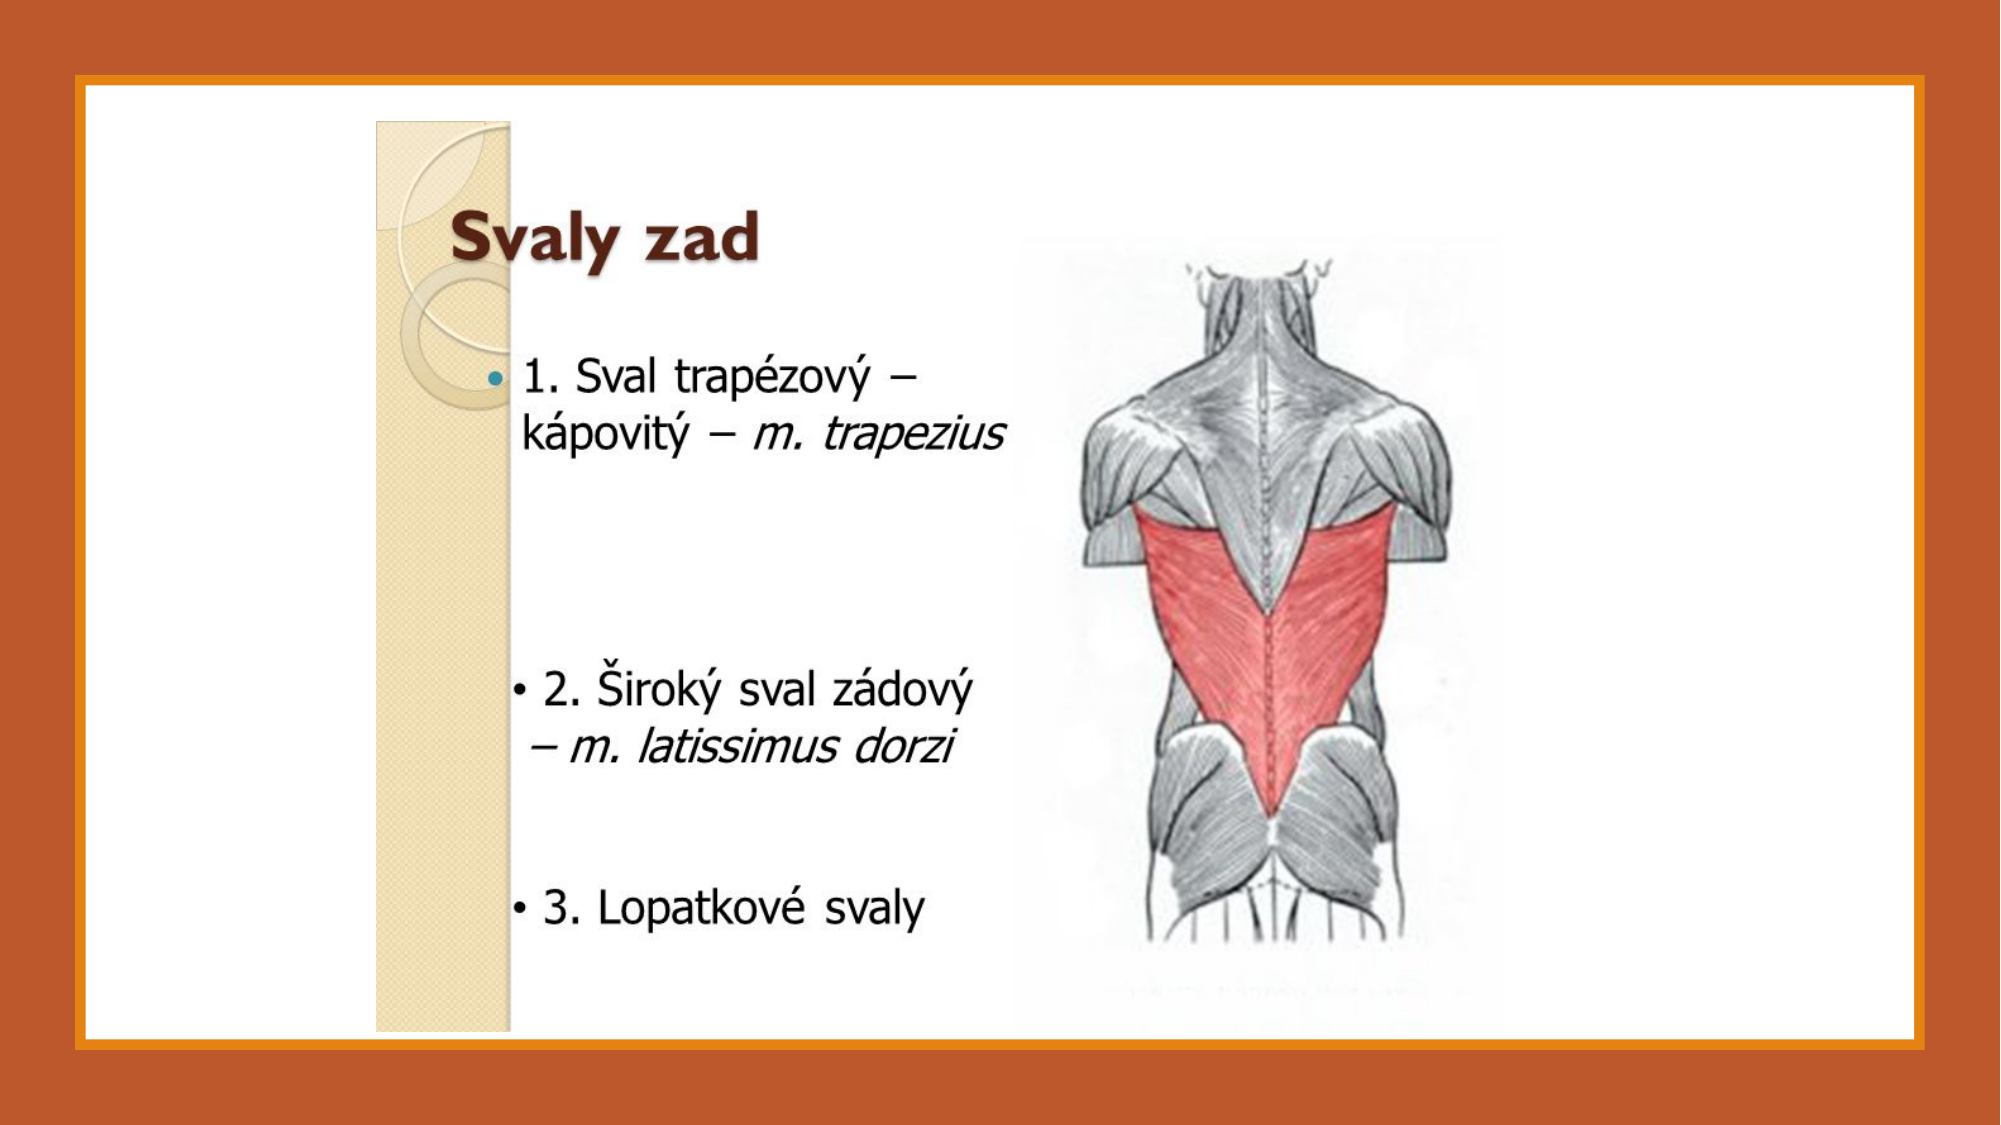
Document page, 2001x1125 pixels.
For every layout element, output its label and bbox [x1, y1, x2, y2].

picture [376, 121, 1590, 1032]
text_box [0, 0, 2000, 1125]
text_box [84, 84, 1916, 1041]
text_box [74, 74, 1926, 1051]
